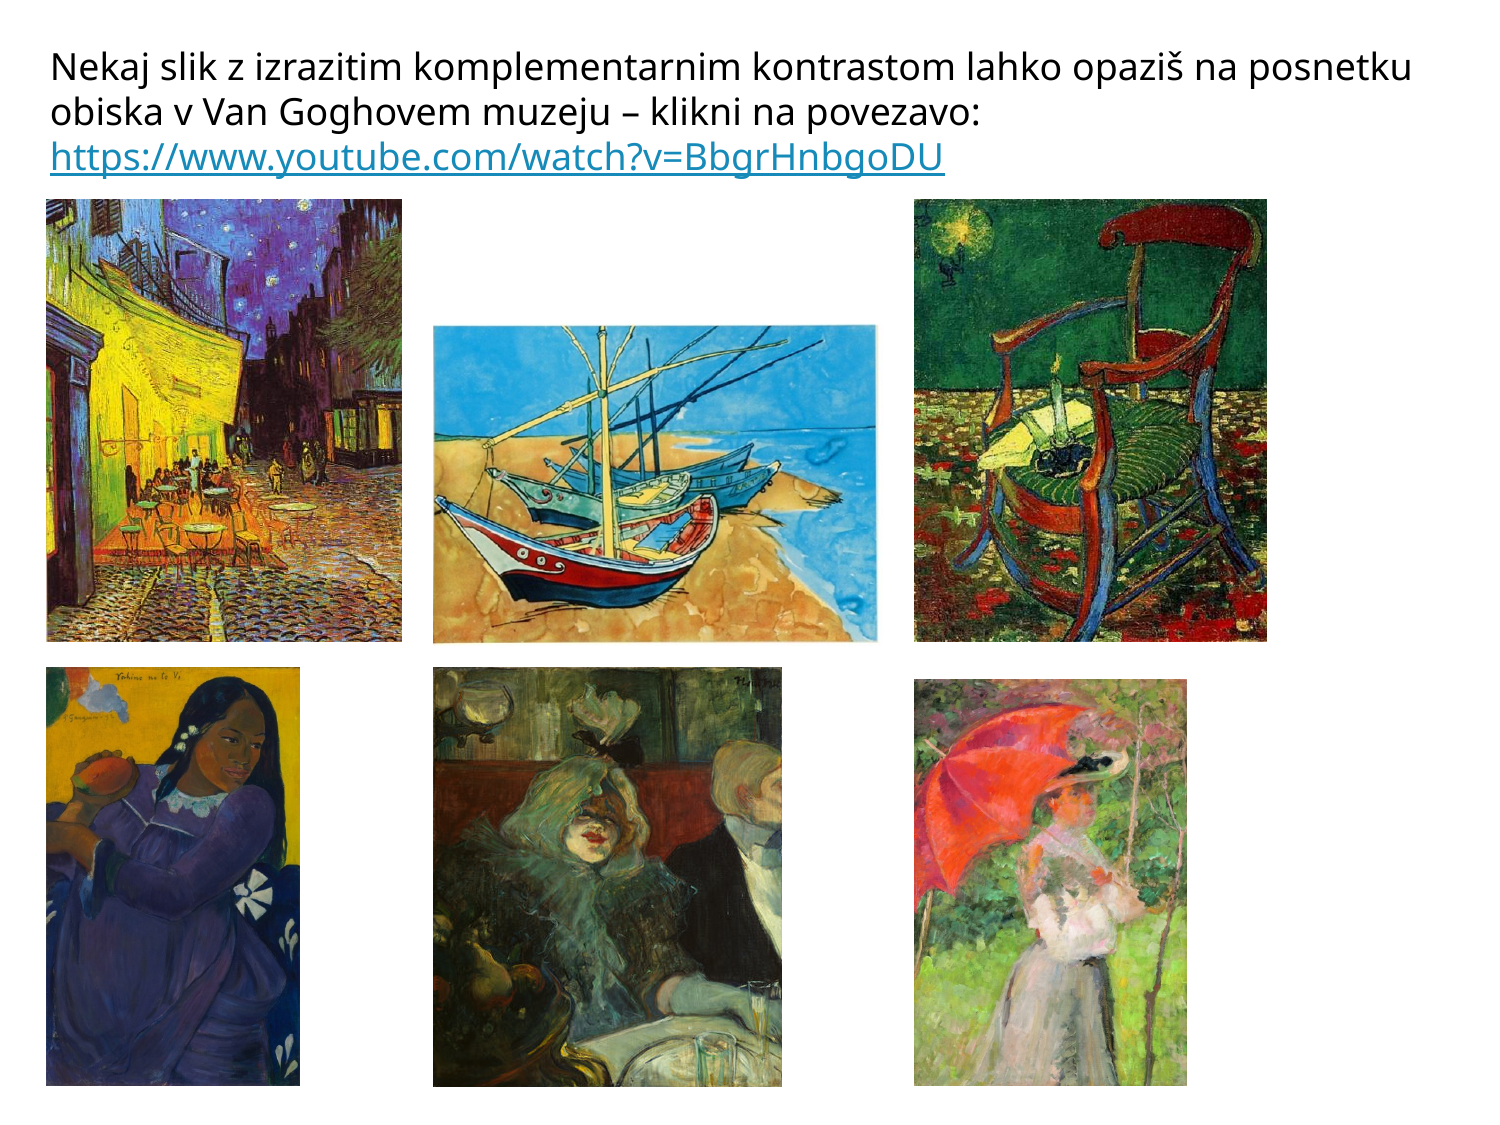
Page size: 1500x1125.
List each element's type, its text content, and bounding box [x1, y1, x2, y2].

picture [46, 667, 300, 1086]
picture [913, 199, 1267, 642]
picture [433, 667, 782, 1087]
picture [433, 316, 886, 646]
picture [46, 199, 402, 642]
text_box Nekaj slik z izrazitim komplementarnim kontrastom lahko opaziš na posnetku obiska v Van Goghovem muzeju – klikni na povezavo: https://www.youtube.com/watch?v=BbgrHnbgoDU [35, 35, 1465, 281]
picture [913, 679, 1187, 1086]
